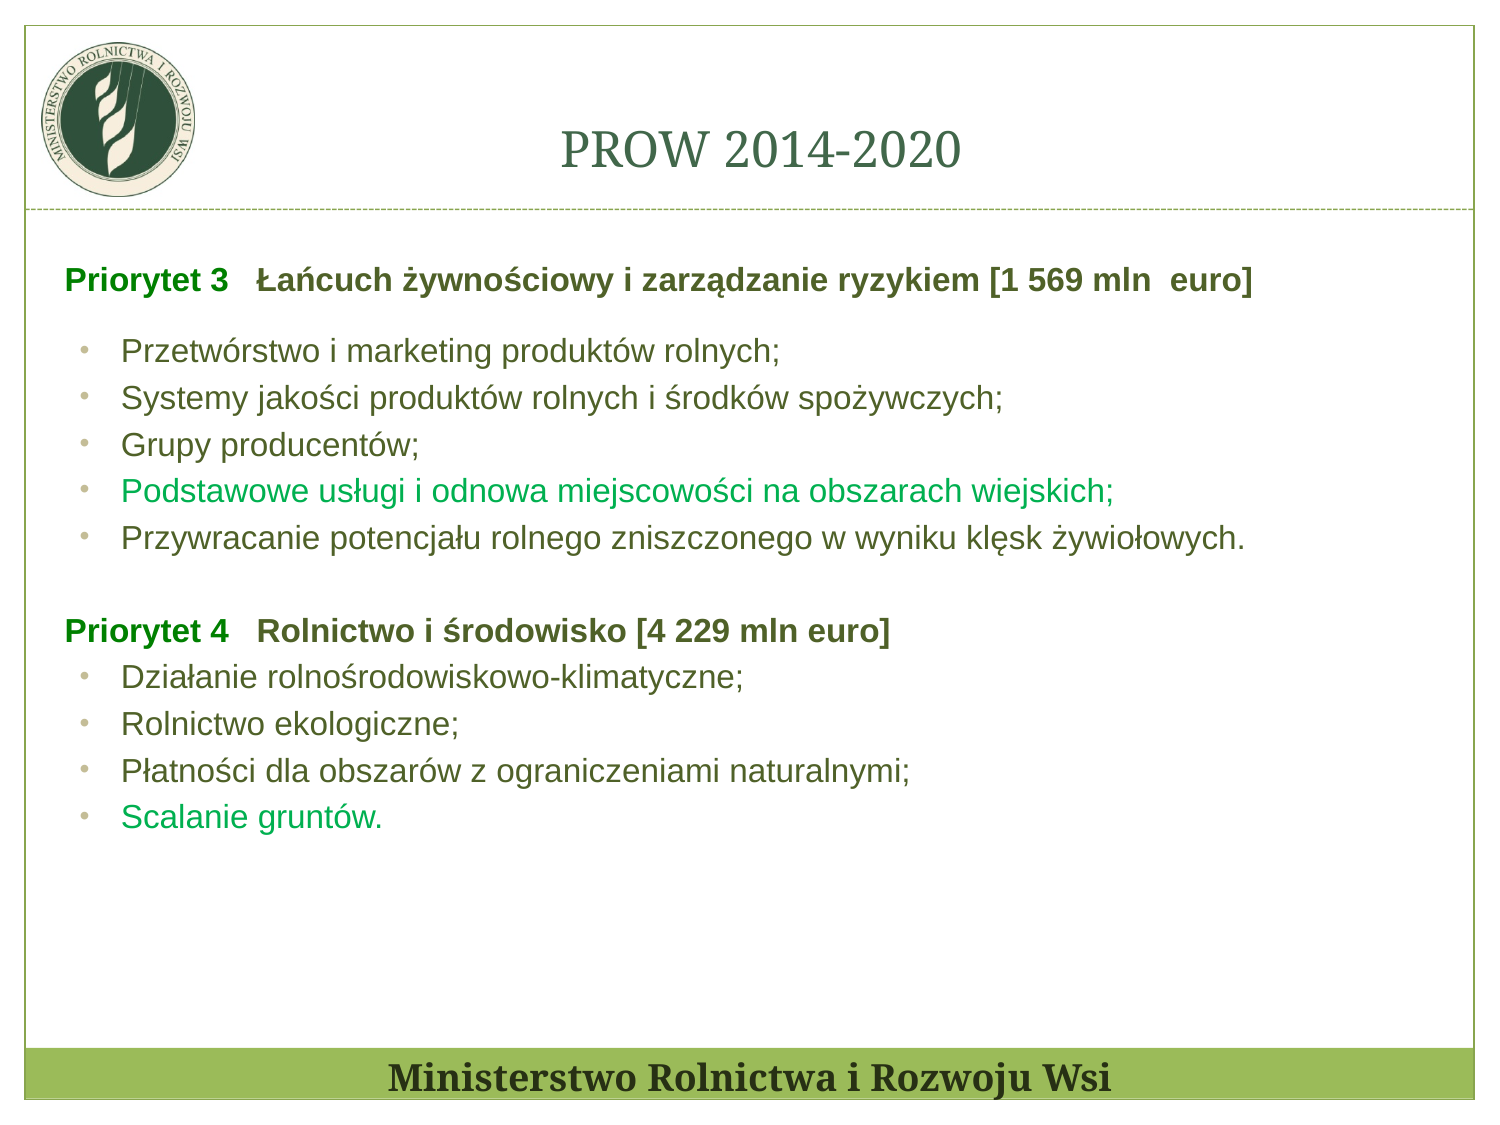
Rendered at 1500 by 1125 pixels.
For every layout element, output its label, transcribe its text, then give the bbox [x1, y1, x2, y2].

picture [40, 42, 195, 197]
text_box PROW 2014-2020 [202, 101, 1329, 185]
text_box Ministerstwo Rolnictwa i Rozwoju Wsi [29, 1046, 1471, 1107]
list Priorytet 3 Łańcuch żywnościowy i zarządzanie ryzykiem [1 569 mln euro] Przetwórstwo i marketing produktów rolnych; Systemy jakości produktów rolnych i środków spożywczych; Grupy producentów; Podstawowe usługi i odnowa miejscowości na obszarach wiejskich; Przywracanie potencjału rolnego zniszczonego w wyniku klęsk żywiołowych. Priorytet 4 Rolnictwo i środowisko [4 229 mln euro] Działanie rolnośrodowiskowo-klimatyczne; Rolnictwo ekologiczne; Płatności dla obszarów z ograniczeniami naturalnymi; Scalanie gruntów. [49, 250, 1445, 1001]
